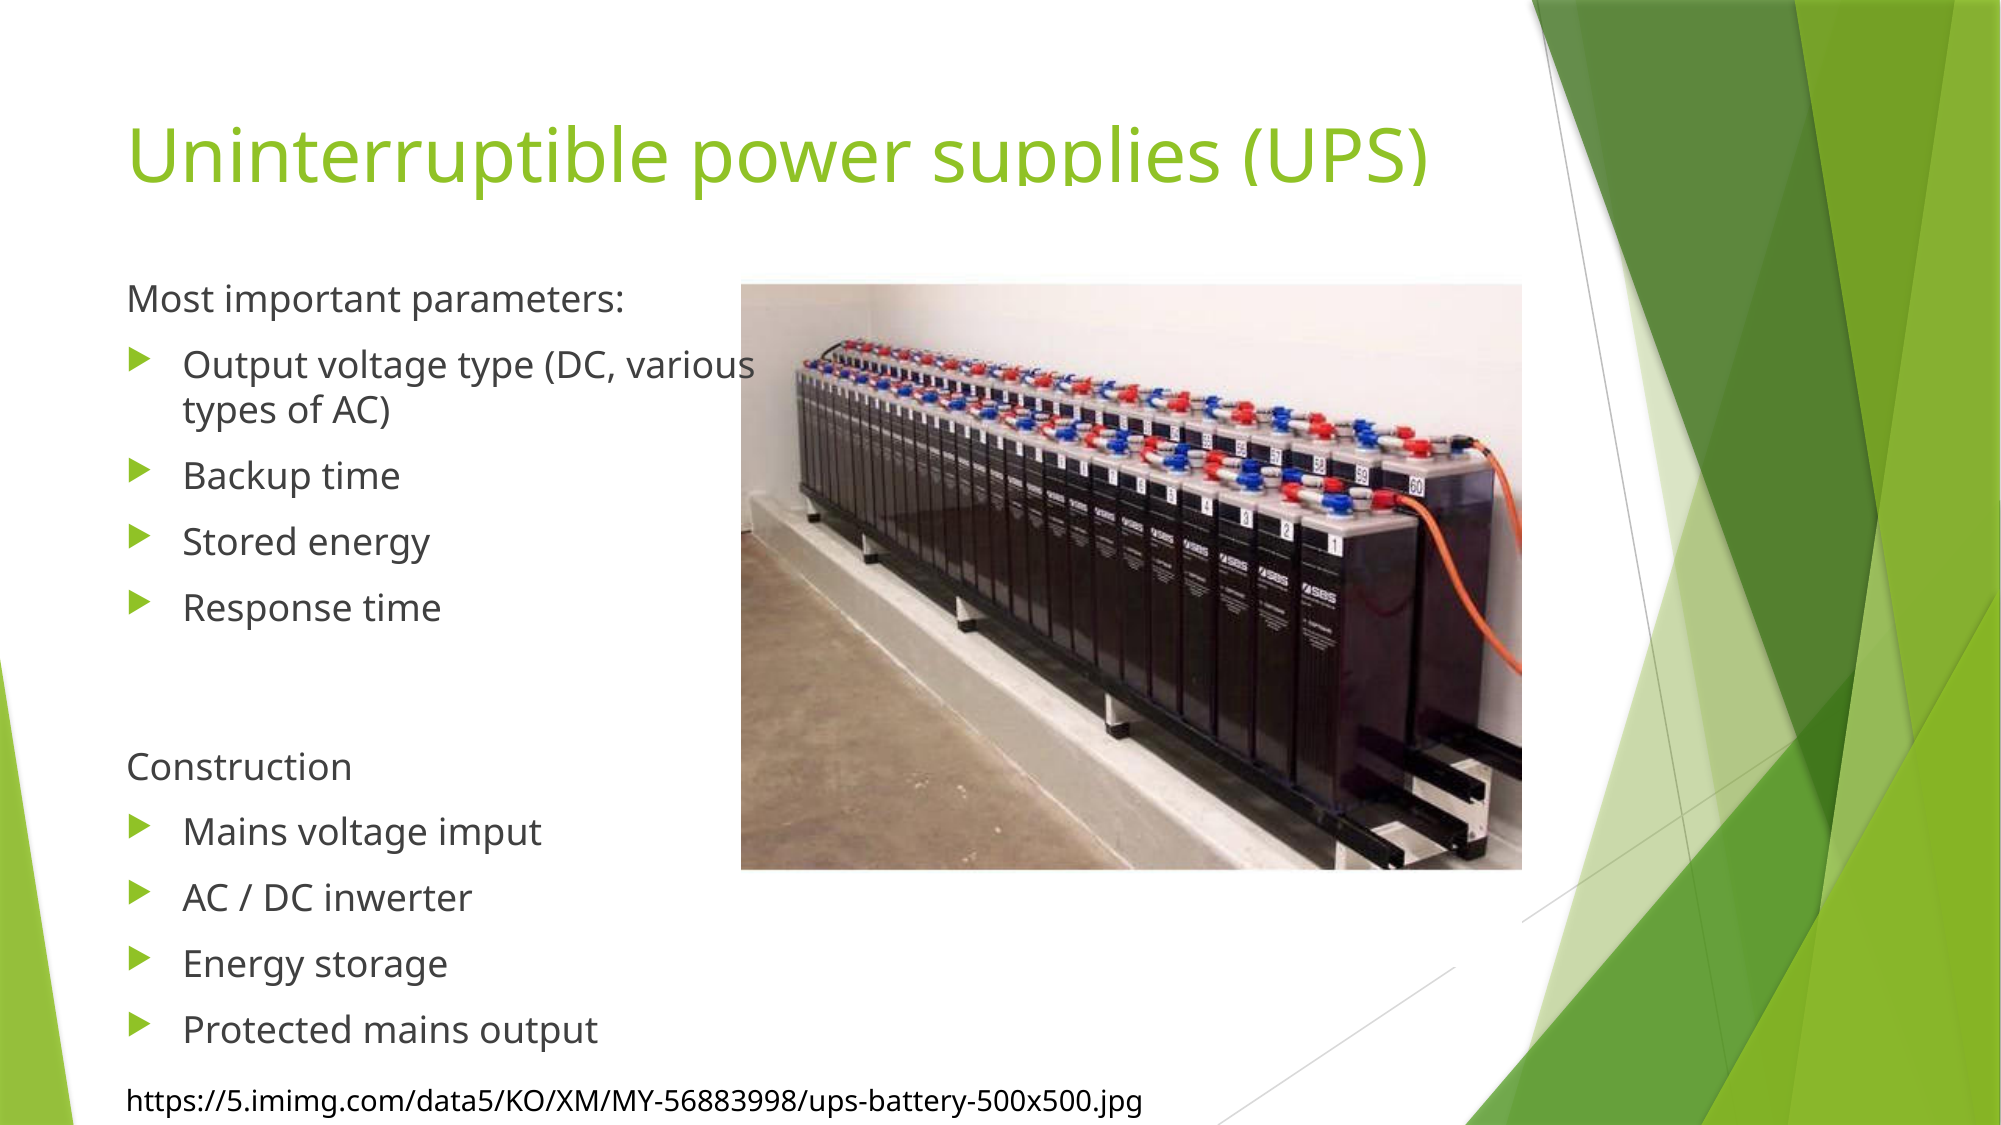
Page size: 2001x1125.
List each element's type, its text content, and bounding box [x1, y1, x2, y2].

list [740, 186, 1522, 968]
text_box Construction Mains voltage imput AC / DC inwerter Energy storage Protected mains output [111, 735, 798, 1125]
text_box https://5.imimg.com/data5/KO/XM/MY-56883998/ups-battery-500x500.jpg [798, 1074, 1435, 1125]
title Uninterruptible power supplies (UPS) [111, 99, 1522, 267]
list Most important parameters: Output voltage type (DC, various types of AC) Backup time Stored energy Response time [111, 267, 735, 735]
